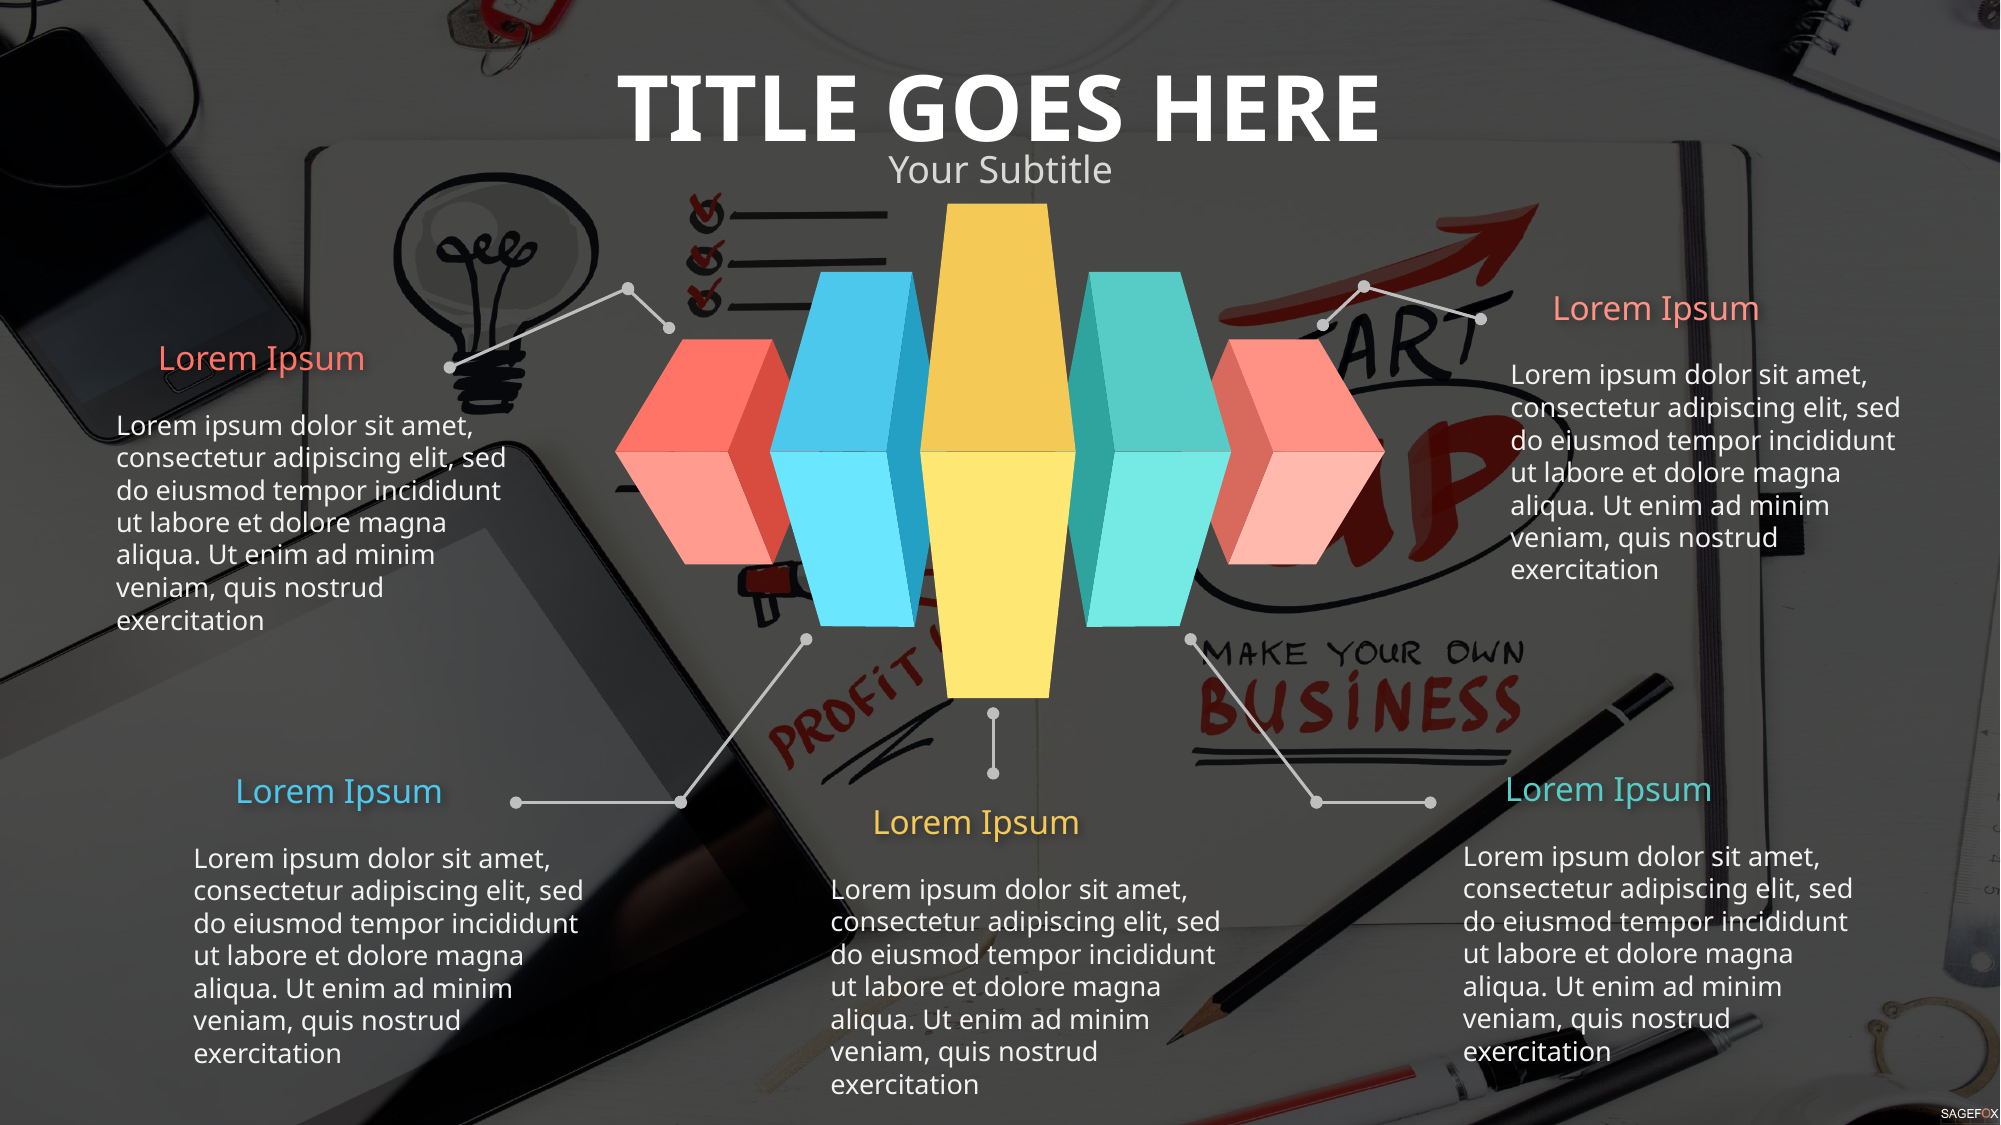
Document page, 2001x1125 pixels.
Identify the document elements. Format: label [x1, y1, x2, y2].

text_box [493, 257, 626, 438]
text_box [548, 42, 1452, 199]
text_box [1232, 339, 1385, 565]
text_box [1342, 269, 1462, 375]
text_box [769, 271, 920, 627]
picture [0, 0, 2001, 1125]
text_box [515, 639, 807, 803]
text_box [820, 793, 1251, 1075]
text_box [1452, 760, 1884, 1042]
text_box [106, 329, 537, 611]
text_box [183, 762, 614, 1044]
text_box [1076, 271, 1232, 627]
text_box [614, 339, 769, 565]
text_box [1500, 279, 1931, 560]
text_box [1190, 639, 1431, 803]
text_box [920, 203, 1076, 699]
